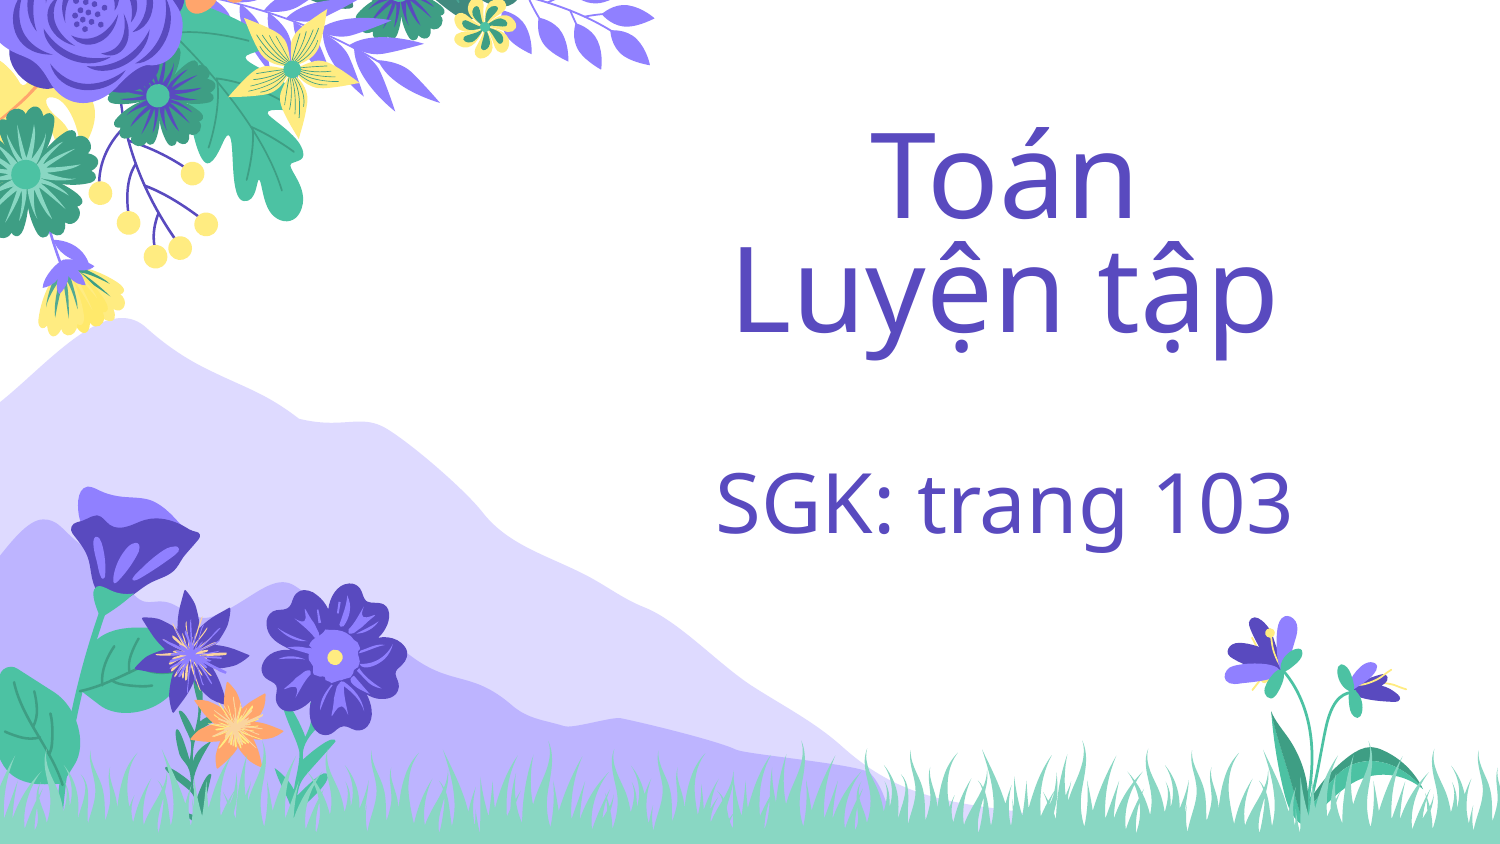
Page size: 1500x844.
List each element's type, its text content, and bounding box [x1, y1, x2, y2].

title Toán Luyện tập SGK: trang 103 [453, 156, 1500, 521]
